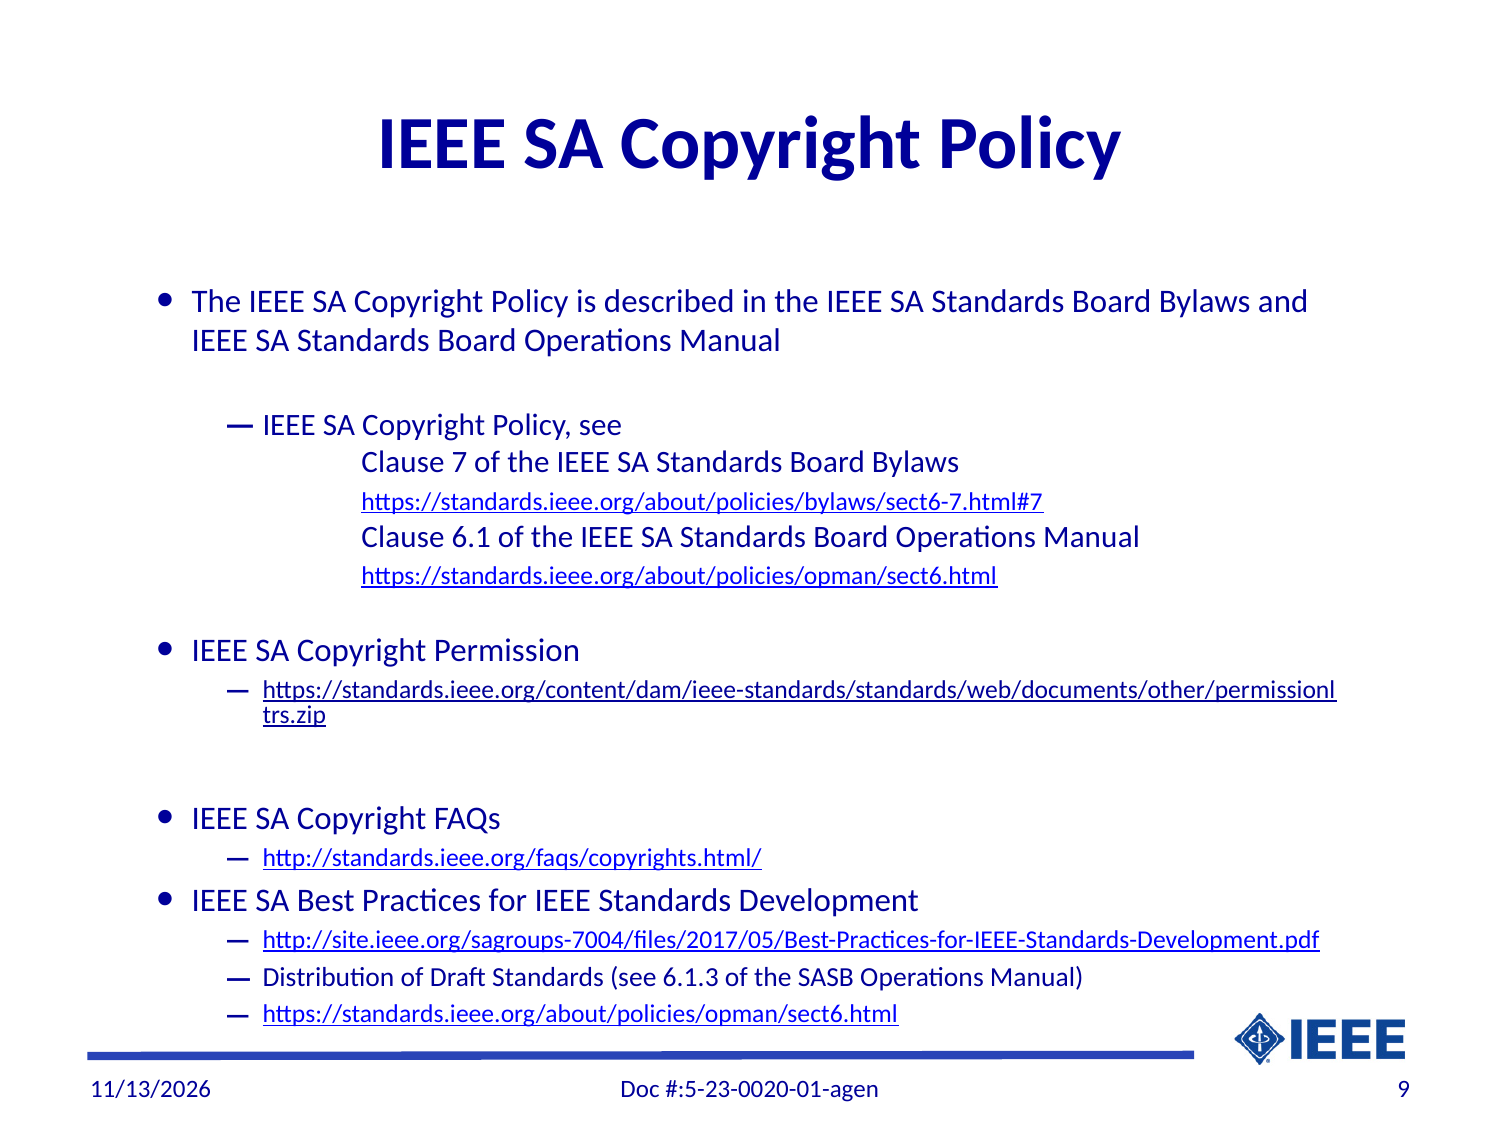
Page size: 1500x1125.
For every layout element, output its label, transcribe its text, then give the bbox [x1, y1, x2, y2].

slide_number 9 [1074, 1057, 1425, 1118]
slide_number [75, 1057, 425, 1118]
footer Doc #:5-23-0020-01-agen [512, 1057, 988, 1118]
list The IEEE SA Copyright Policy is described in the IEEE SA Standards Board Bylaws and IEEE SA Standards Board Operations Manual IEEE SA Copyright Policy, see Clause 7 of the IEEE SA Standards Board Bylaws https://standards.ieee.org/about/policies/bylaws/sect6-7.html#7 Clause 6.1 of the IEEE SA Standards Board Operations Manual https://standards.ieee.org/about/policies/opman/sect6.html IEEE SA Copyright Permission https://standards.ieee.org/content/dam/ieee-standards/standards/web/documents/other/permissionltrs.zip IEEE SA Copyright FAQs http://standards.ieee.org/faqs/copyrights.html/ IEEE SA Best Practices for IEEE Standards Development http://site.ieee.org/sagroups-7004/files/2017/05/Best-Practices-for-IEEE-Standards-Development.pdf Distribution of Draft Standards (see 6.1.3 of the SASB Operations Manual) https://standards.ieee.org/about/policies/opman/sect6.html [0, 271, 1350, 1014]
picture [1231, 1011, 1406, 1057]
title IEEE SA Copyright Policy [75, 45, 1425, 233]
